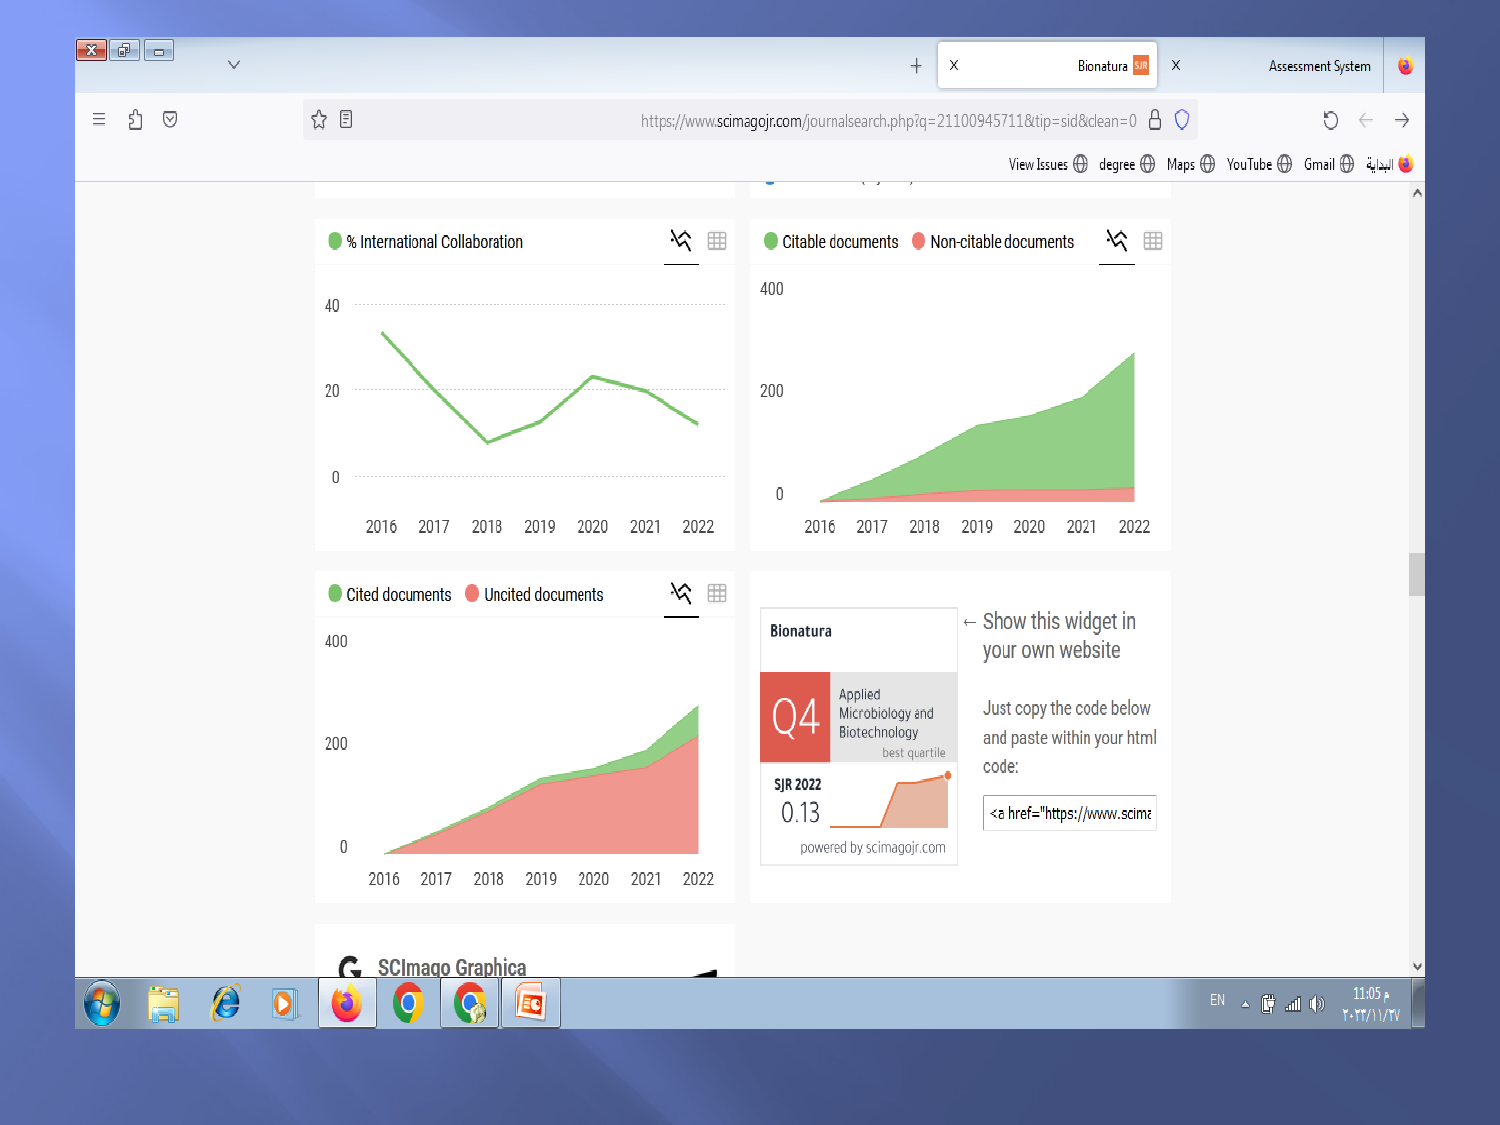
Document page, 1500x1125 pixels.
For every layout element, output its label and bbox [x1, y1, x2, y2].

list [74, 37, 1426, 1029]
